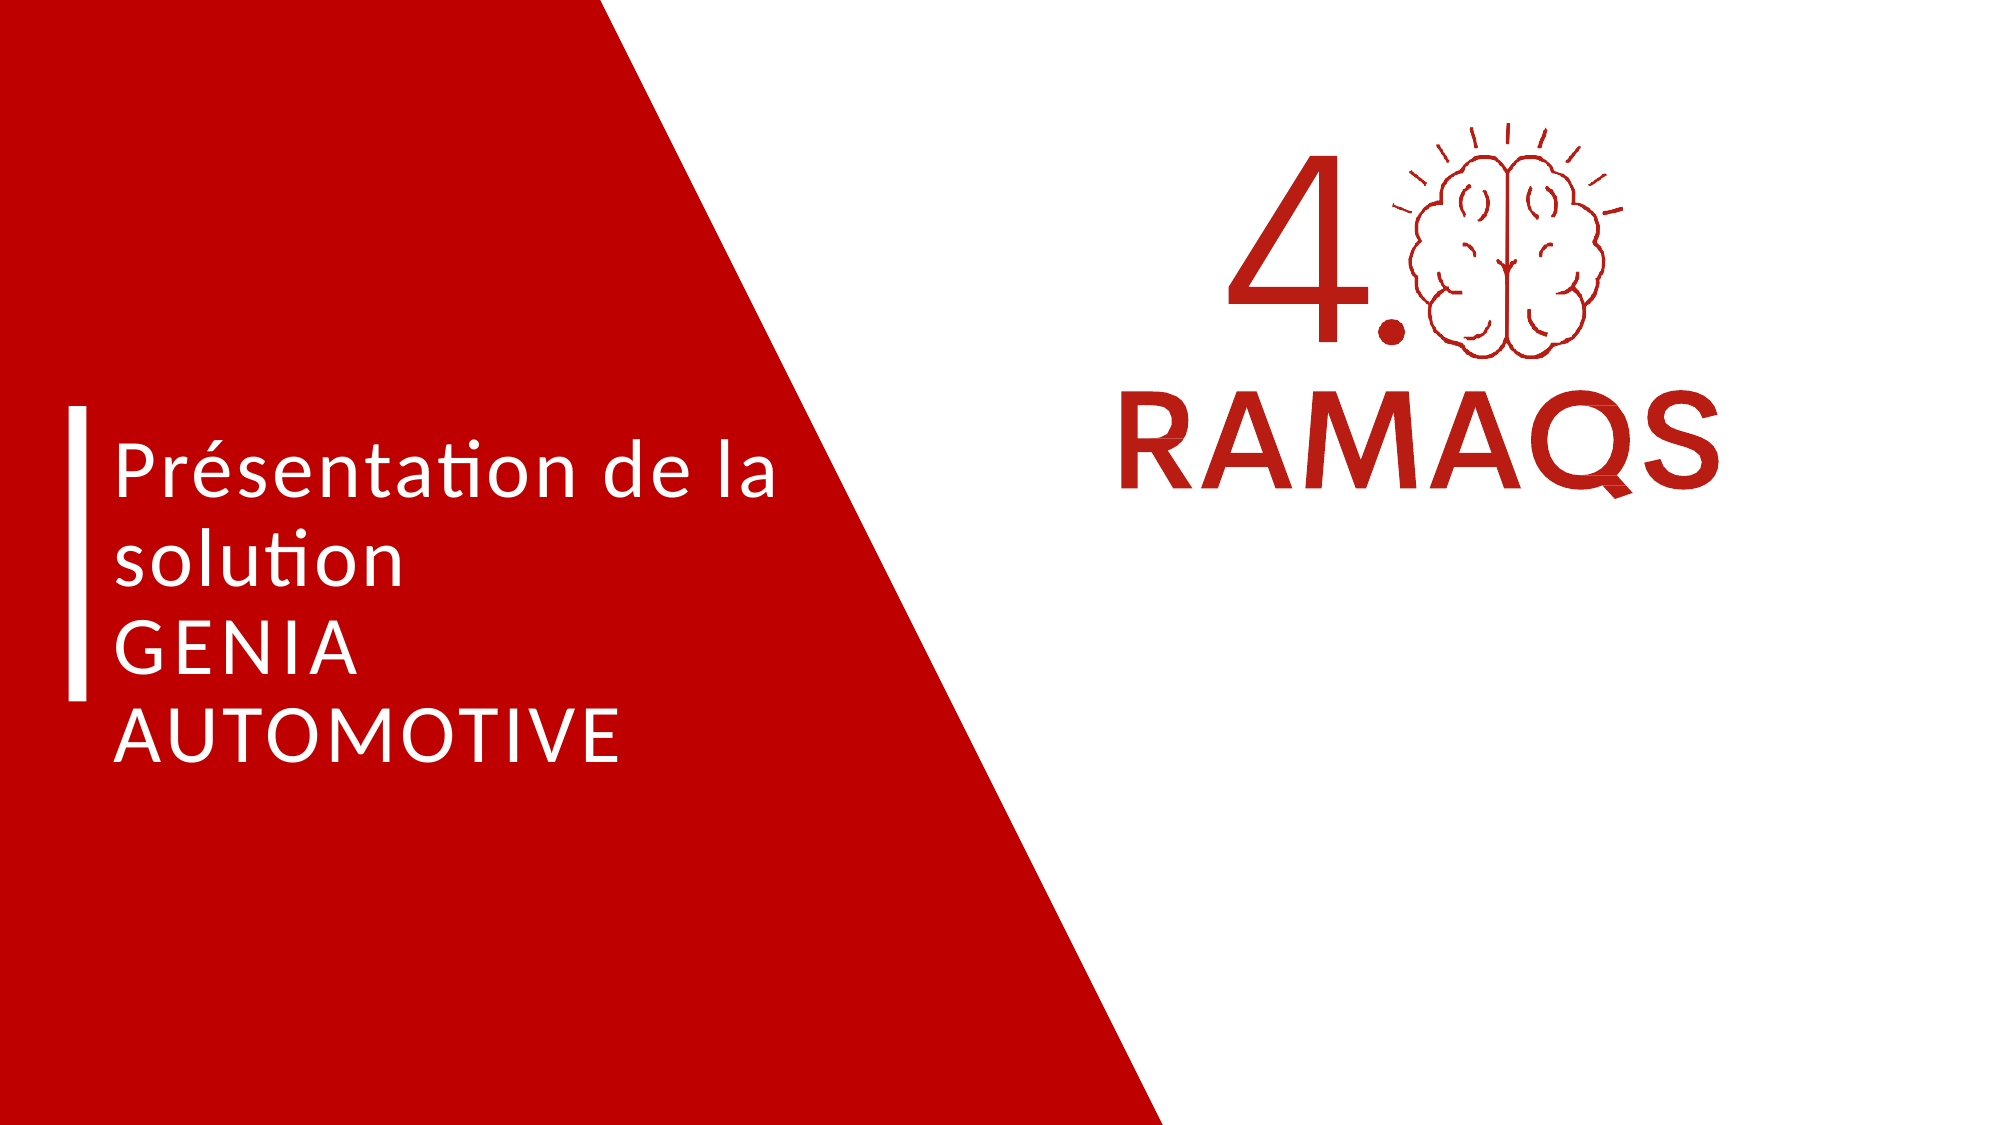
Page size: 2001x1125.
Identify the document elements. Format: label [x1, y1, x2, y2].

text_box [1228, 155, 1369, 343]
text_box [1644, 390, 1719, 490]
text_box [0, 0, 1163, 1125]
picture [1378, 122, 1624, 359]
text_box [1531, 390, 1633, 499]
text_box [1167, 392, 1193, 489]
text_box [1201, 391, 1293, 489]
text_box [1305, 391, 1417, 489]
text_box [1429, 391, 1521, 489]
